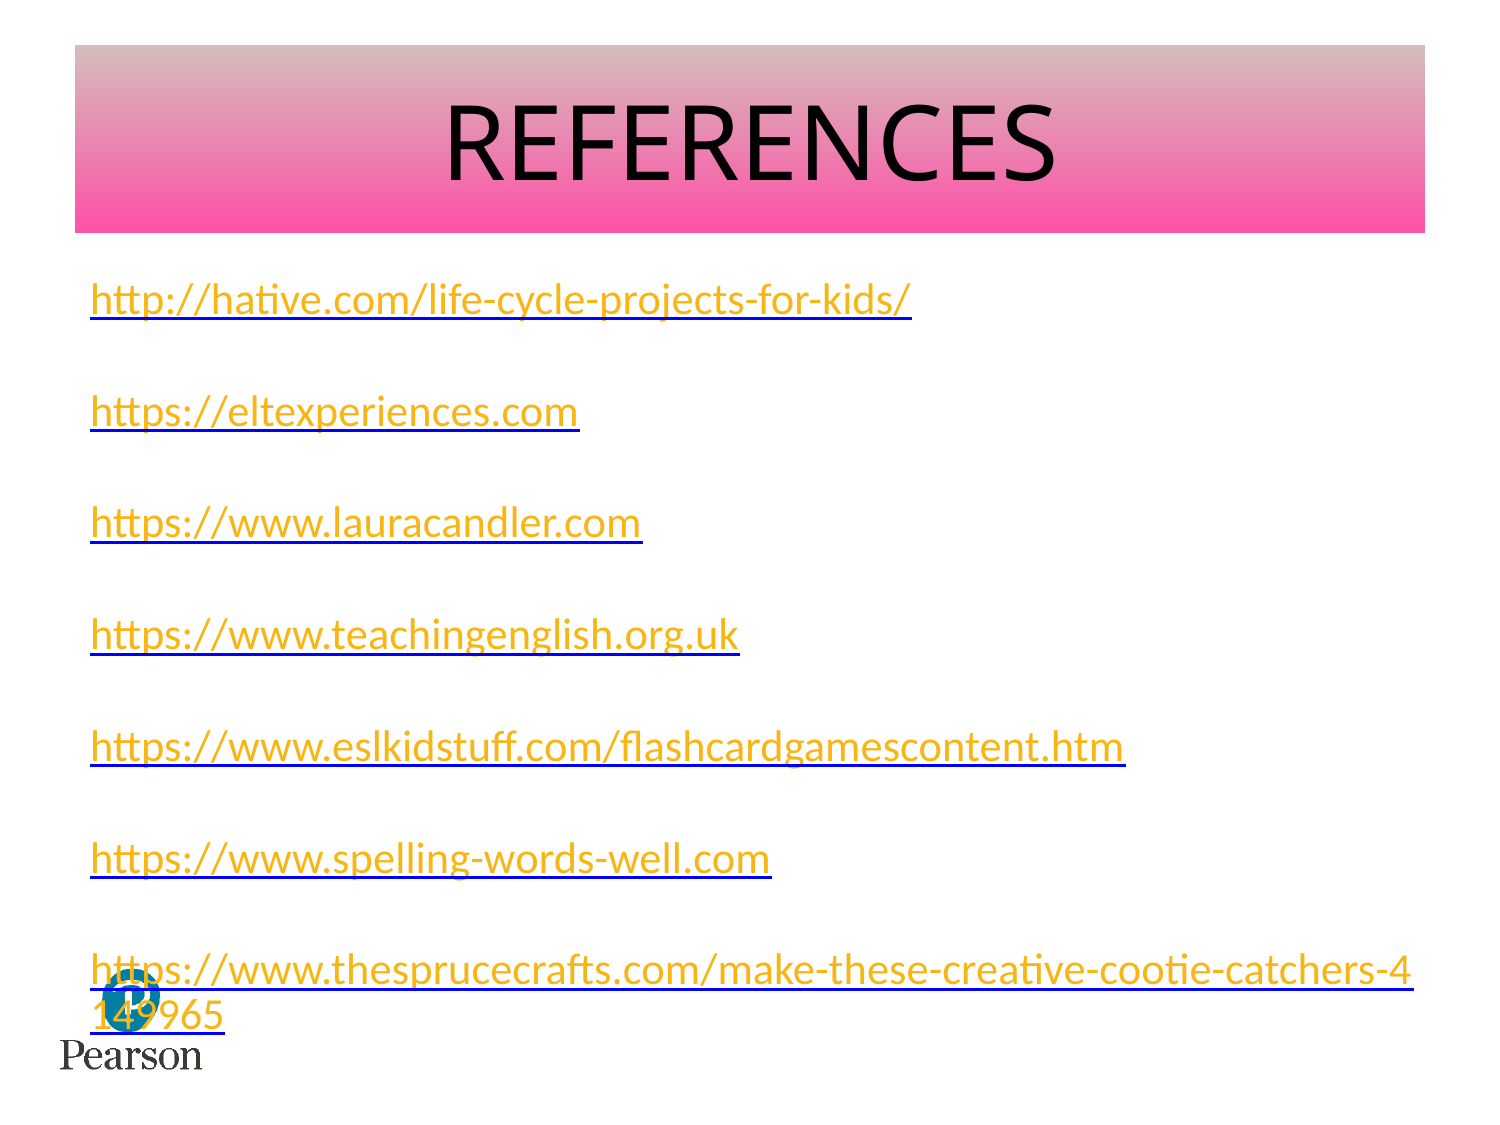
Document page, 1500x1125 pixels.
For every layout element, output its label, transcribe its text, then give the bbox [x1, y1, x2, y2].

picture [31, 939, 231, 1098]
title REFERENCES [75, 45, 1425, 233]
list http://hative.com/life-cycle-projects-for-kids/ https://eltexperiences.com https://www.lauracandler.com https://www.teachingenglish.org.uk https://www.eslkidstuff.com/flashcardgamescontent.htm https://www.spelling-words-well.com https://www.thesprucecrafts.com/make-these-creative-cootie-catchers-4149965 [75, 262, 1425, 1005]
